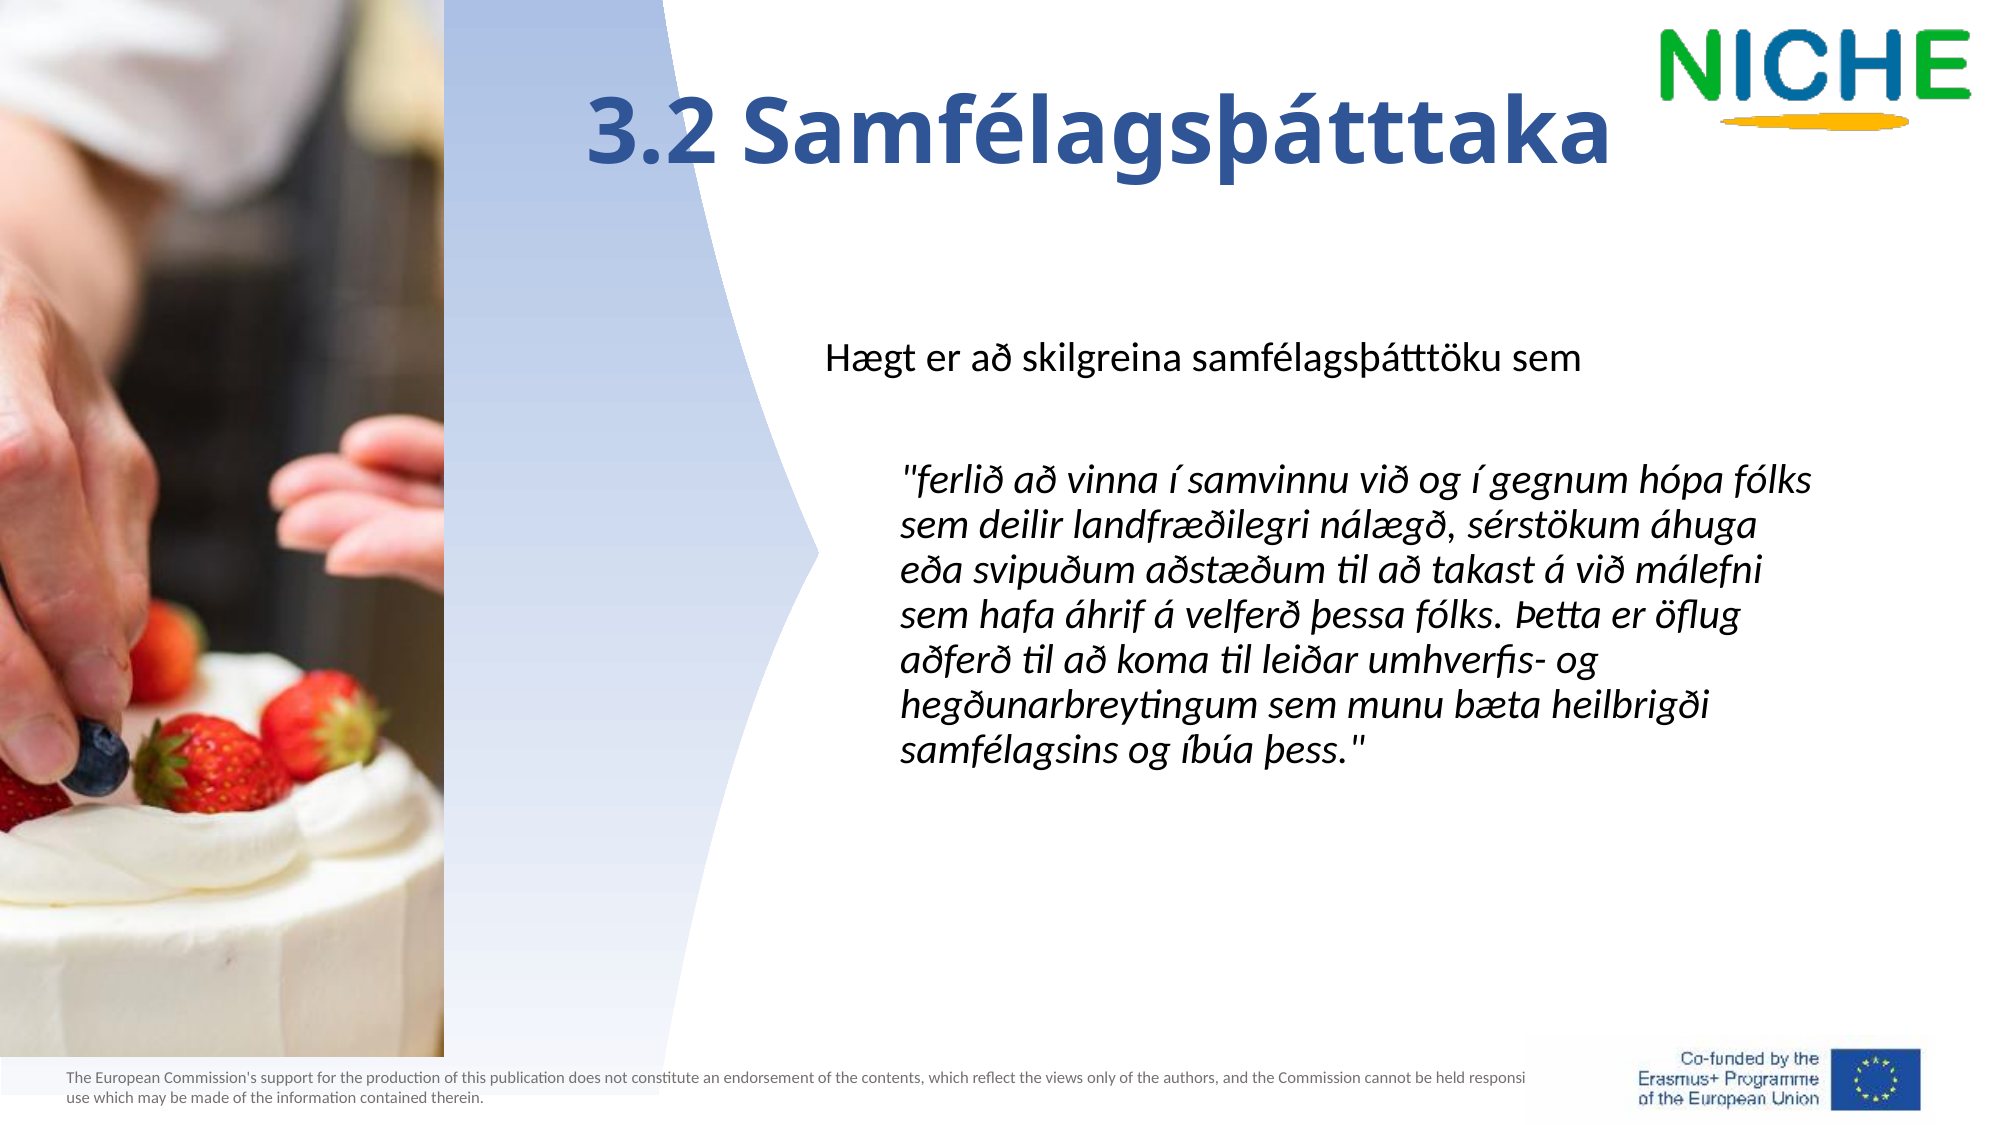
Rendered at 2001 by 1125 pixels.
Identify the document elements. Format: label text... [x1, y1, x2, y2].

picture [1525, 1035, 1935, 1125]
picture [1633, 3, 1998, 145]
list Hægt er að skilgreina samfélagsþátttöku sem "ferlið að vinna í samvinnu við og í gegnum hópa fólks sem deilir landfræðilegri nálægð, sérstökum áhuga eða svipuðum aðstæðum til að takast á við málefni sem hafa áhrif á velferð þessa fólks. Þetta er öflug aðferð til að koma til leiðar umhverfis- og hegðunarbreytingum sem munu bæta heilbrigði samfélagsins og íbúa þess." [810, 328, 1837, 1043]
title 3.2 Samfélagsþátttaka [481, 25, 1892, 243]
picture [0, 0, 444, 1057]
